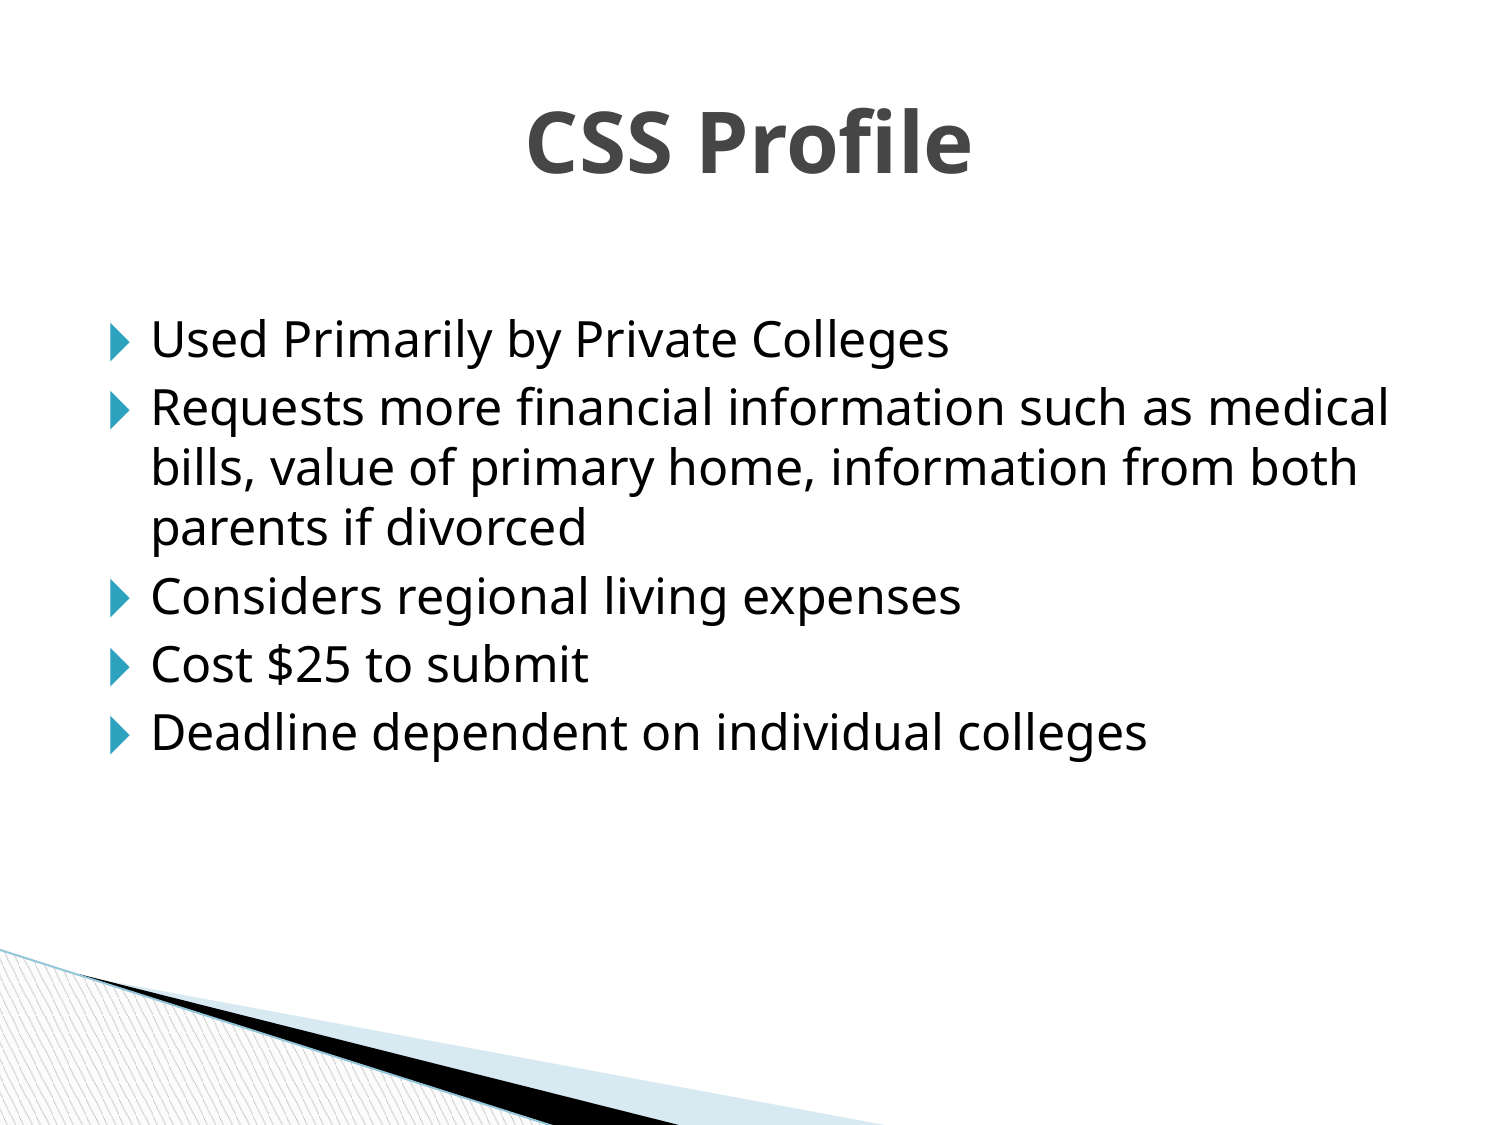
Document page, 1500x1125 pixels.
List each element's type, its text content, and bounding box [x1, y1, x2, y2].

title CSS Profile [75, 45, 1425, 233]
list Used Primarily by Private Colleges Requests more financial information such as medical bills, value of primary home, information from both parents if divorced Considers regional living expenses Cost $25 to submit Deadline dependent on individual colleges [75, 299, 1425, 986]
